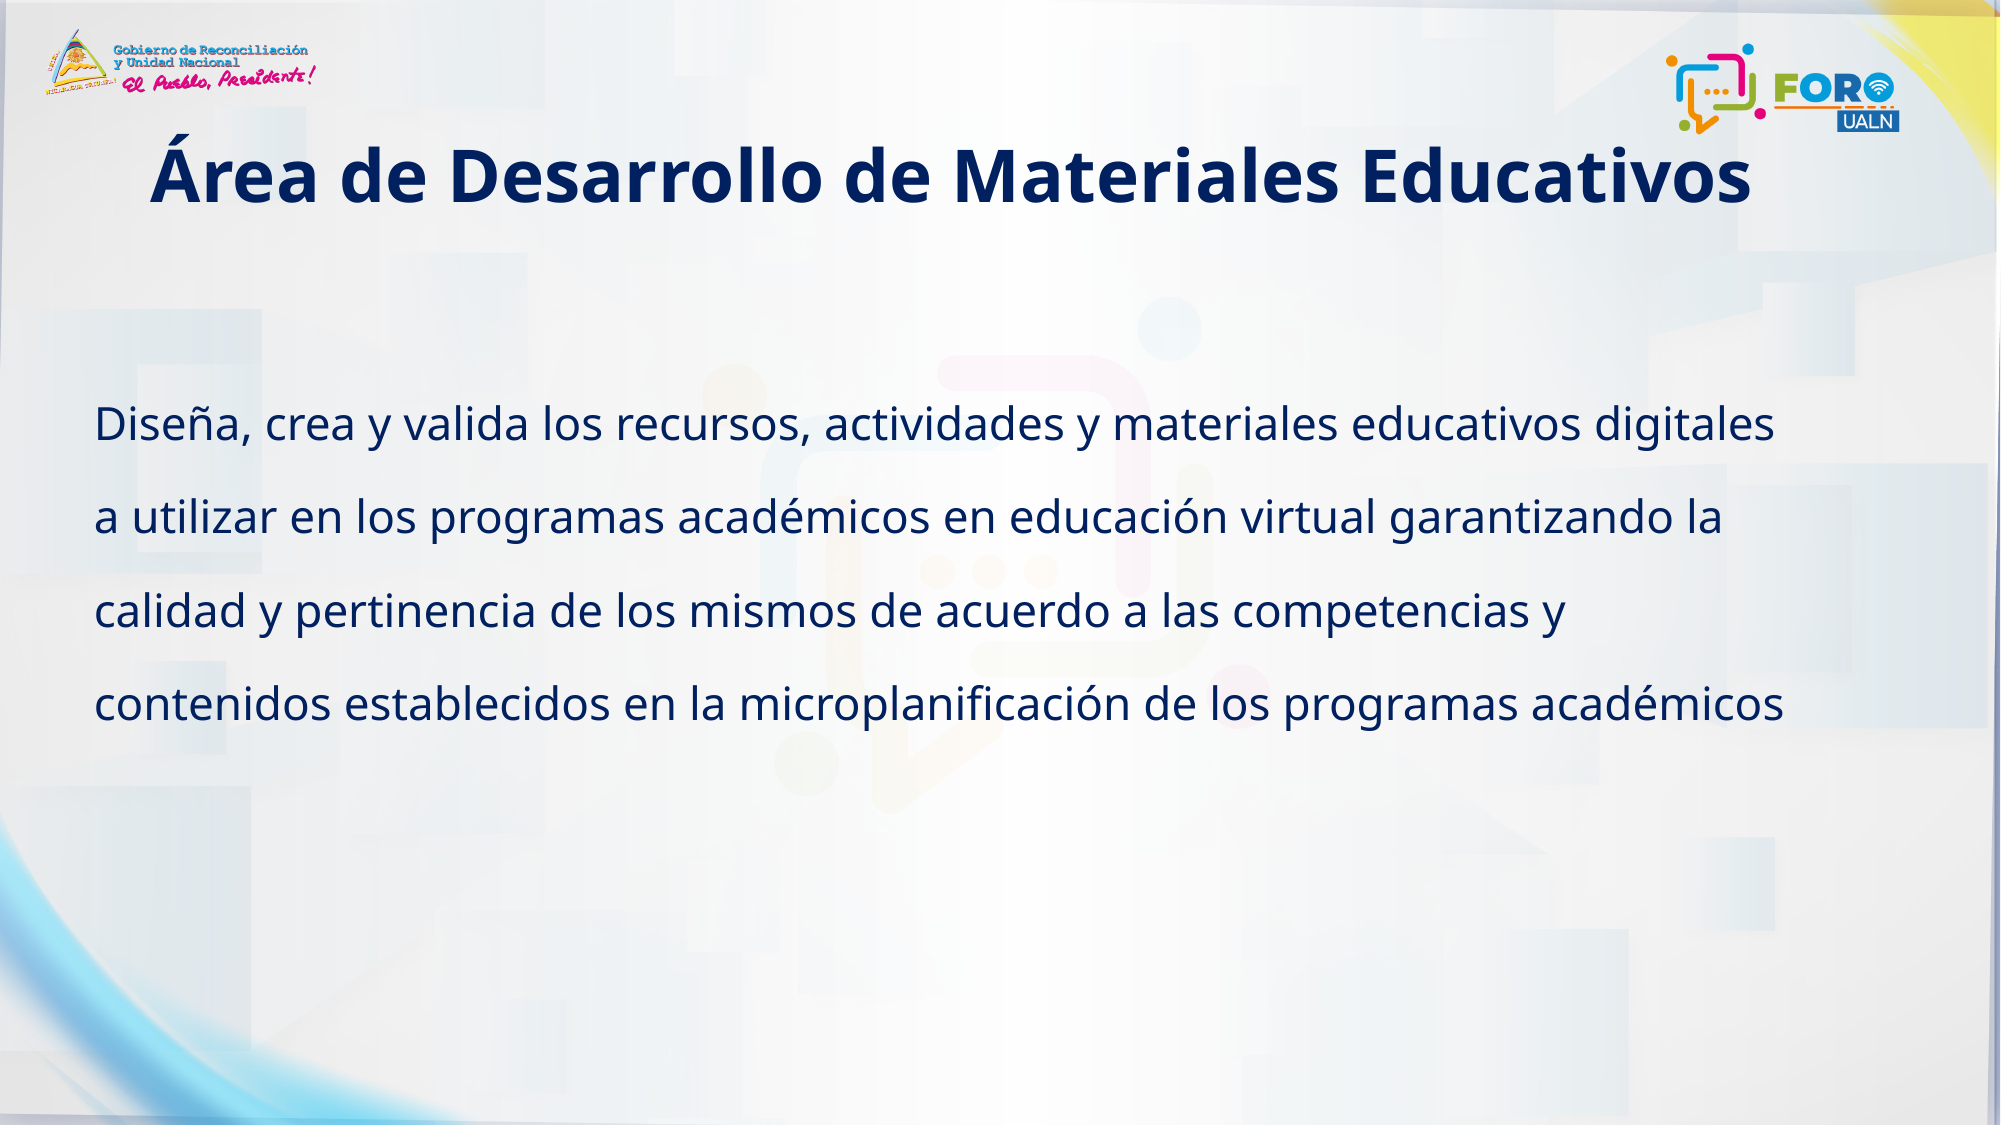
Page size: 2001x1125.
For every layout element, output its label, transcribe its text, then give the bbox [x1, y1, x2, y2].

title Área de Desarrollo de Materiales Educativos [0, 120, 1906, 238]
picture [0, 0, 2001, 1125]
list Diseña, crea y valida los recursos, actividades y materiales educativos digitales a utilizar en los programas académicos en educación virtual garantizando la calidad y pertinencia de los mismos de acuerdo a las competencias y contenidos establecidos en la microplanificación de los programas académicos [78, 348, 1817, 750]
